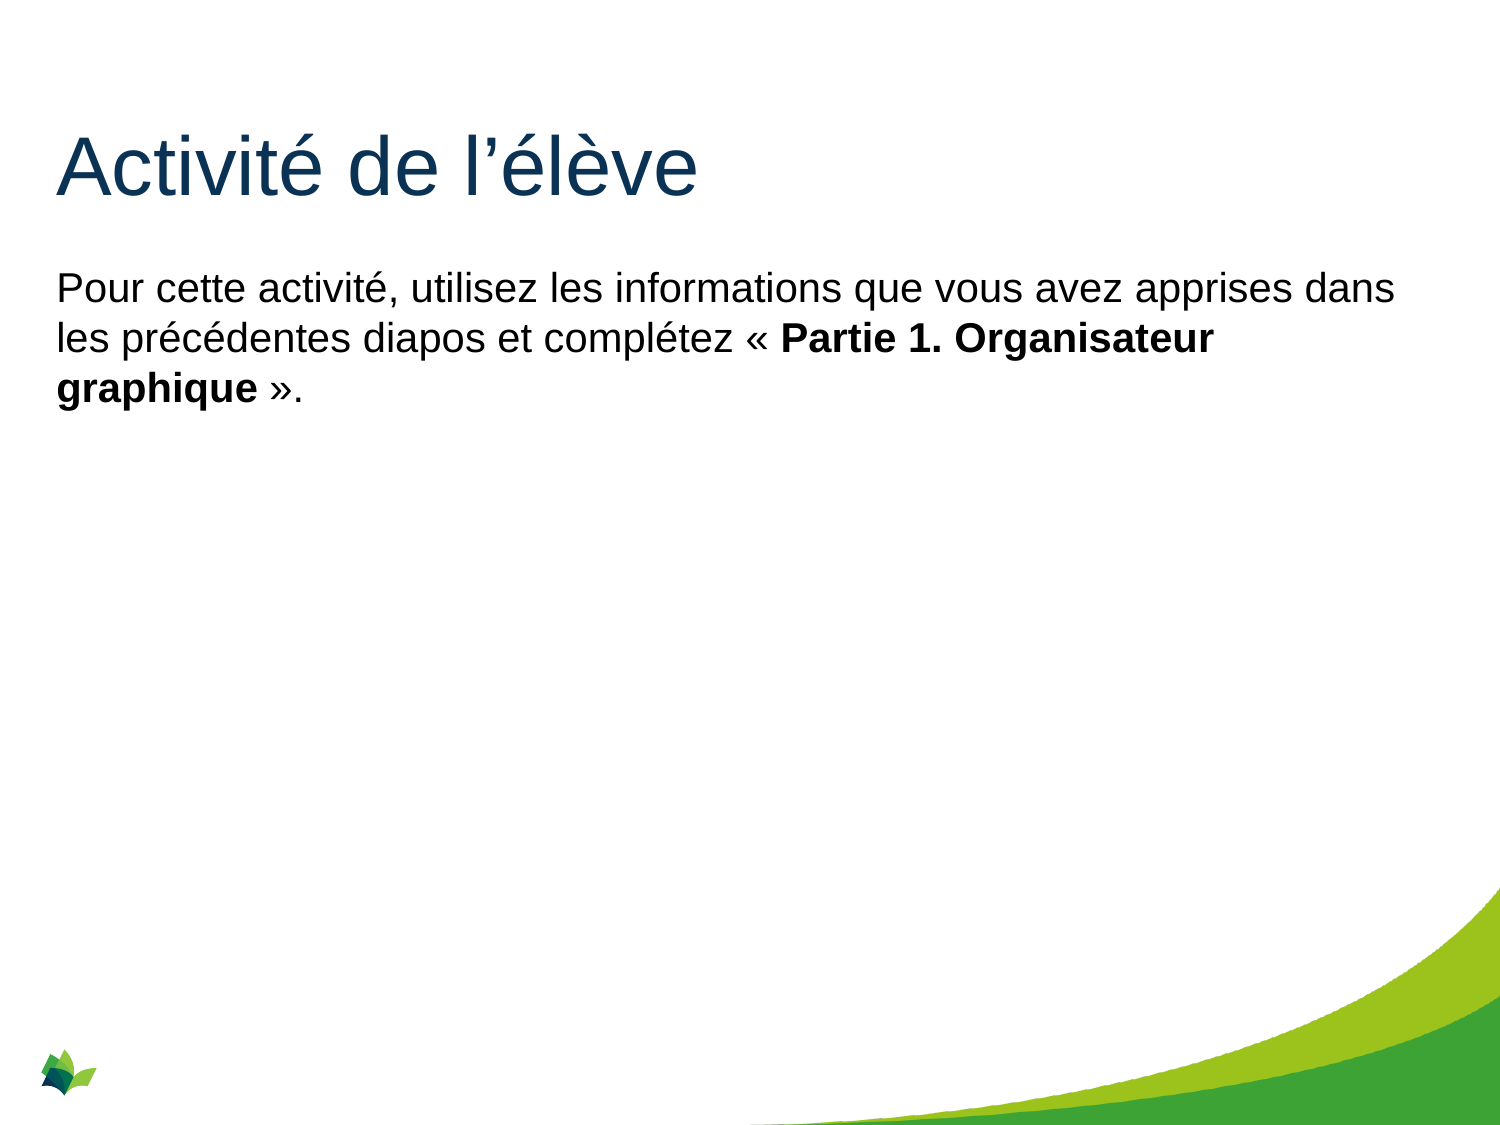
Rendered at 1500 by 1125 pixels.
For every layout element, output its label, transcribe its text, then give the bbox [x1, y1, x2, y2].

title Activité de l’élève [41, 59, 1459, 252]
picture [0, 299, 1500, 1125]
text_box Pour cette activité, utilisez les informations que vous avez apprises dans les précédentes diapos et complétez « Partie 1. Organisateur graphique ». [41, 252, 1459, 1014]
